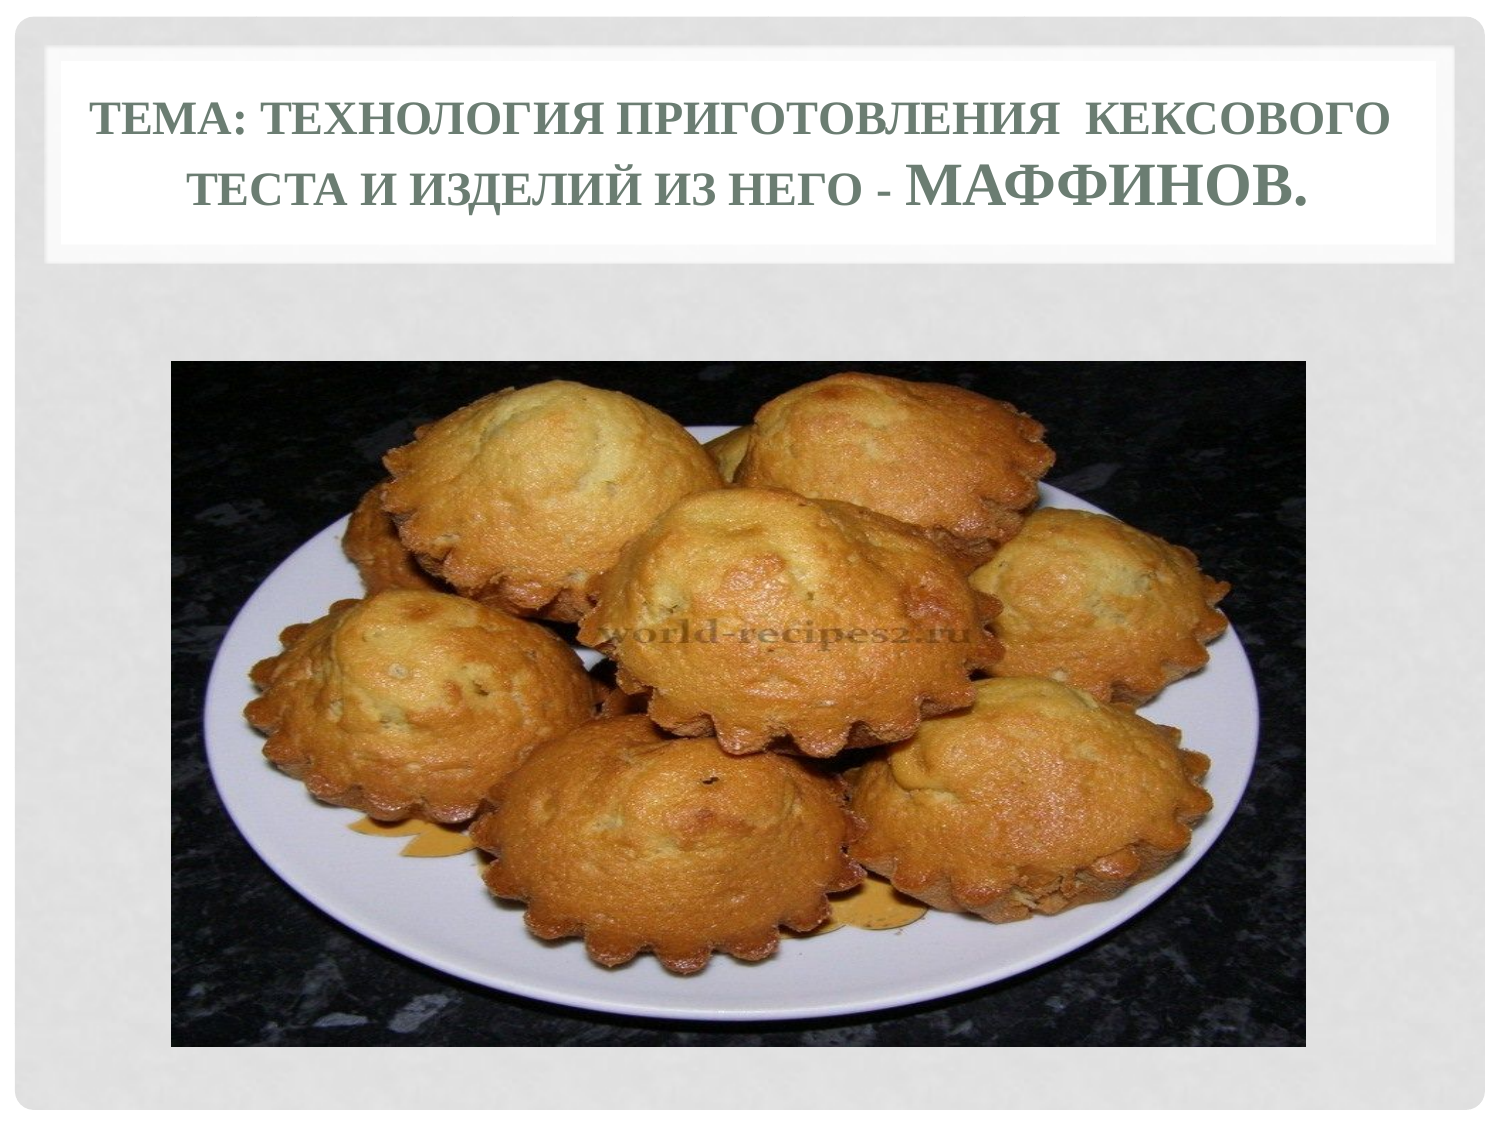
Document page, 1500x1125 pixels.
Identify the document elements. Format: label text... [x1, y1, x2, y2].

title Тема: Технология приготовления кексового теста и изделий из него - маффинов. [69, 66, 1425, 238]
picture [170, 361, 1306, 1048]
